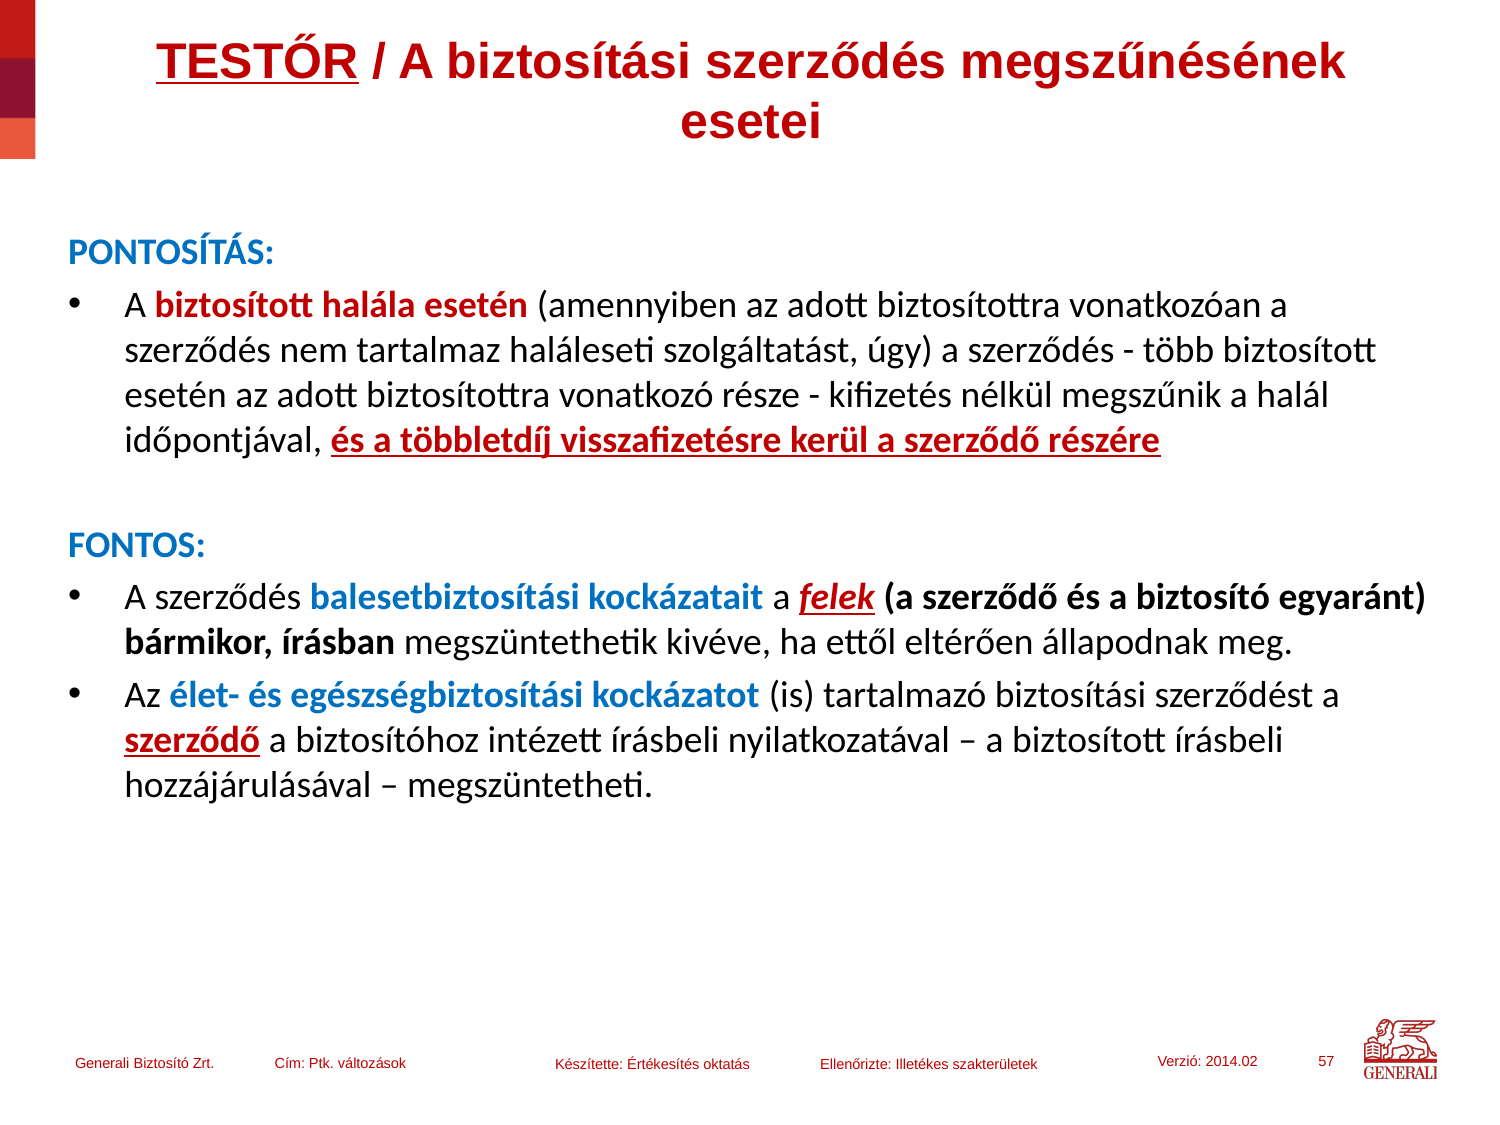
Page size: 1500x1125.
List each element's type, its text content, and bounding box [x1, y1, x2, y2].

list PONTOSÍTÁS: A biztosított halála esetén (amennyiben az adott biztosítottra vonatkozóan a szerződés nem tartalmaz haláleseti szolgáltatást, úgy) a szerződés - több biztosított esetén az adott biztosítottra vonatkozó része - kifizetés nélkül megszűnik a halál időpontjával, és a többletdíj visszafizetésre kerül a szerződő részére FONTOS: A szerződés balesetbiztosítási kockázatait a felek (a szerződő és a biztosító egyaránt) bármikor, írásban megszüntethetik kivéve, ha ettől eltérően állapodnak meg. Az élet- és egészségbiztosítási kockázatot (is) tartalmazó biztosítási szerződést a szerződő a biztosítóhoz intézett írásbeli nyilatkozatával – a biztosított írásbeli hozzájárulásával – megszüntetheti. [52, 219, 1459, 858]
title TESTŐR / A biztosítási szerződés megszűnésének esetei [76, 18, 1427, 159]
